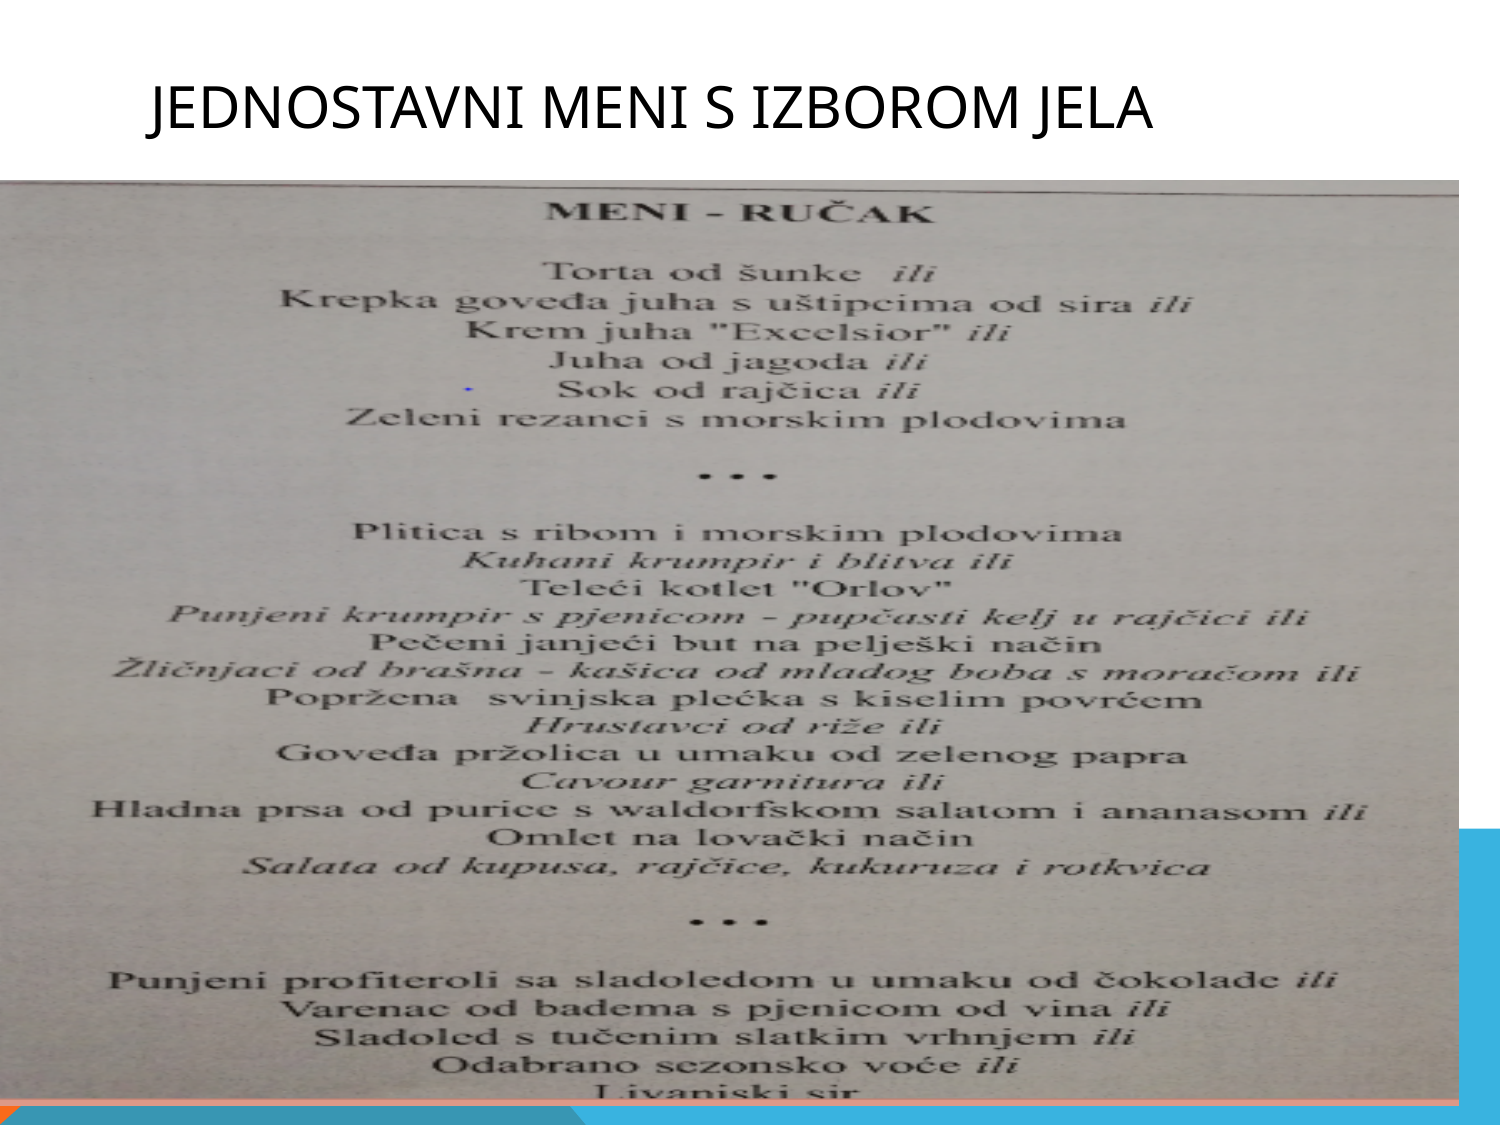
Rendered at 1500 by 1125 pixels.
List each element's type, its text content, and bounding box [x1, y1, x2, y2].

title JEDNOSTAVNI MENI S IZBOROM JELA [135, 60, 1369, 150]
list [0, 180, 1459, 1107]
